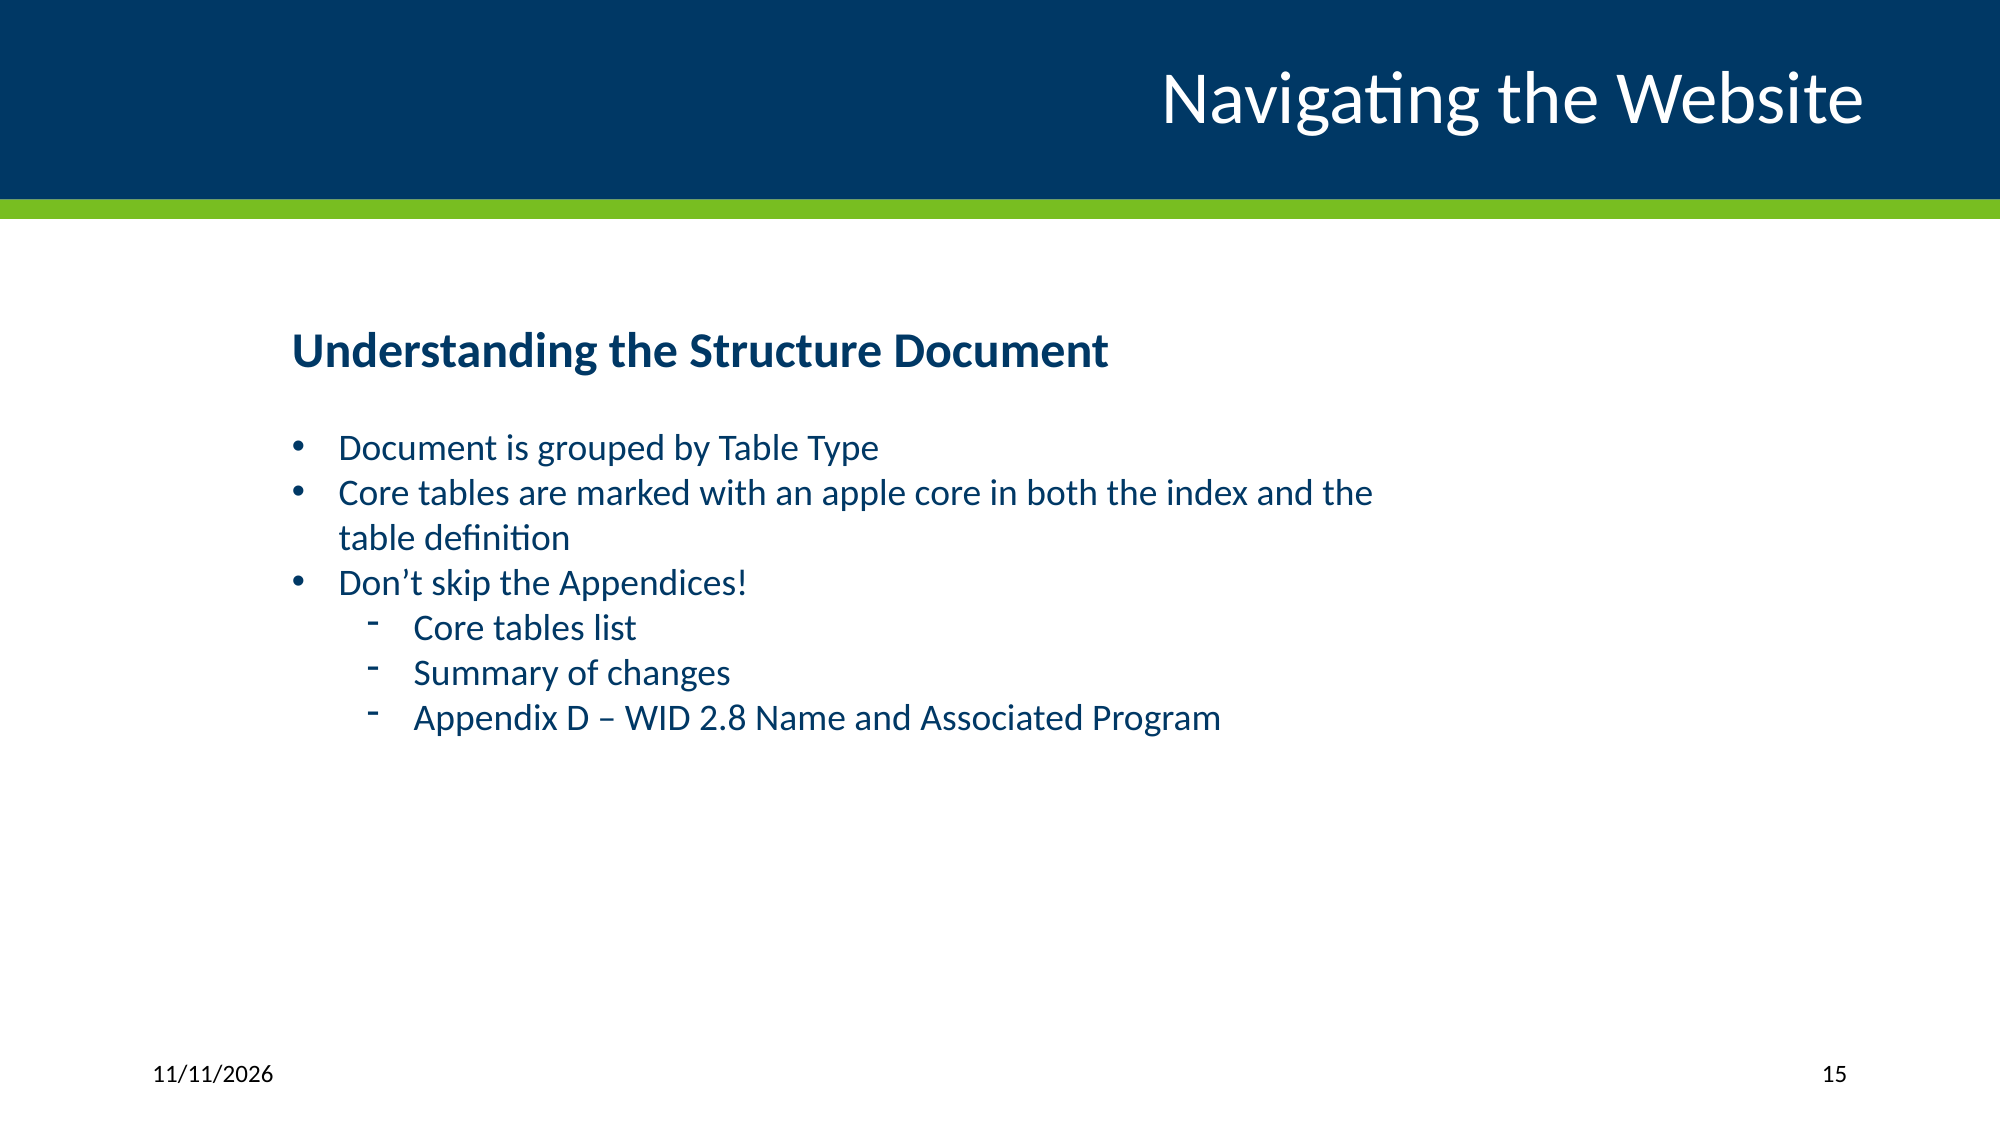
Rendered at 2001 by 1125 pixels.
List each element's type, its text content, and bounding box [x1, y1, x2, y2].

slide_number 15 [1622, 1042, 1863, 1103]
text_box Understanding the Structure Document Document is grouped by Table Type Core tables are marked with an apple core in both the index and the table definition Don’t skip the Appendices! Core tables list Summary of changes Appendix D – WID 2.8 Name and Associated Program [277, 310, 1468, 836]
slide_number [137, 1042, 361, 1103]
title Navigating the Website [0, 0, 2000, 200]
